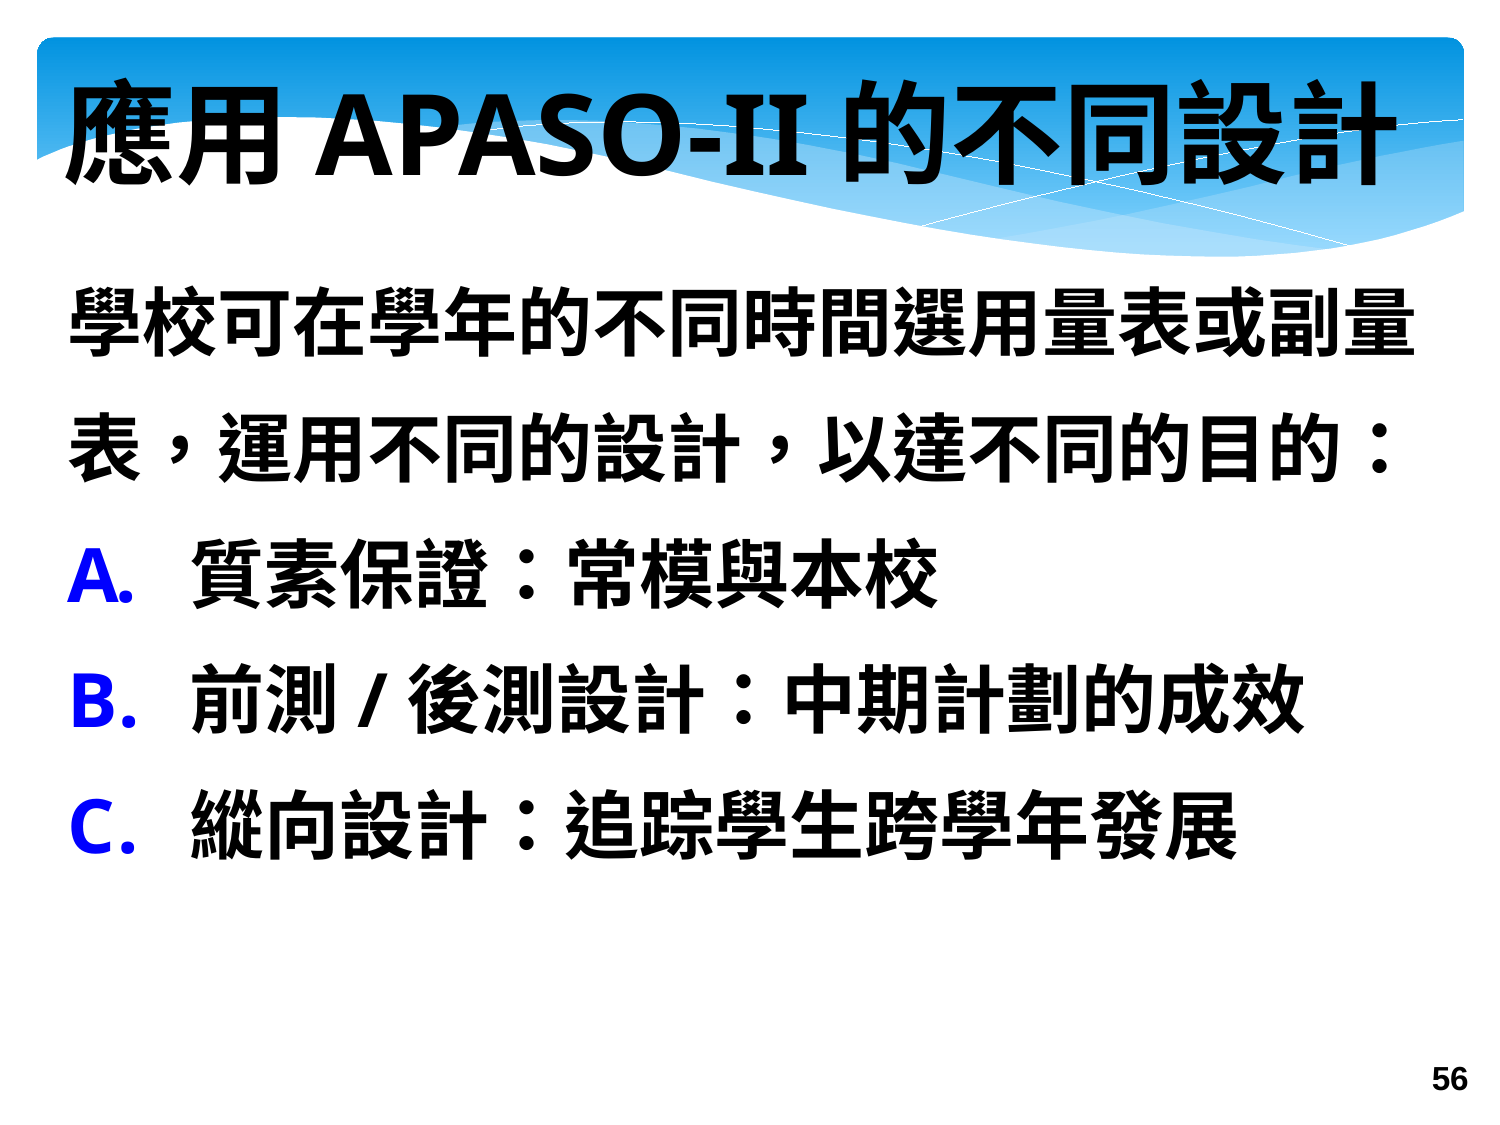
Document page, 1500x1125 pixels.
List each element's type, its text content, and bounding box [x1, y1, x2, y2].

text_box 應用APASO-II的不同設計 [41, 55, 1424, 244]
slide_number 56 [1293, 1046, 1484, 1107]
text_box 學校可在學年的不同時間選用量表或副量表，運用不同的設計，以達不同的目的： 質素保證：常模與本校 前測/後測設計：中期計劃的成效 縱向設計：追踪學生跨學年發展 [53, 231, 1483, 1079]
